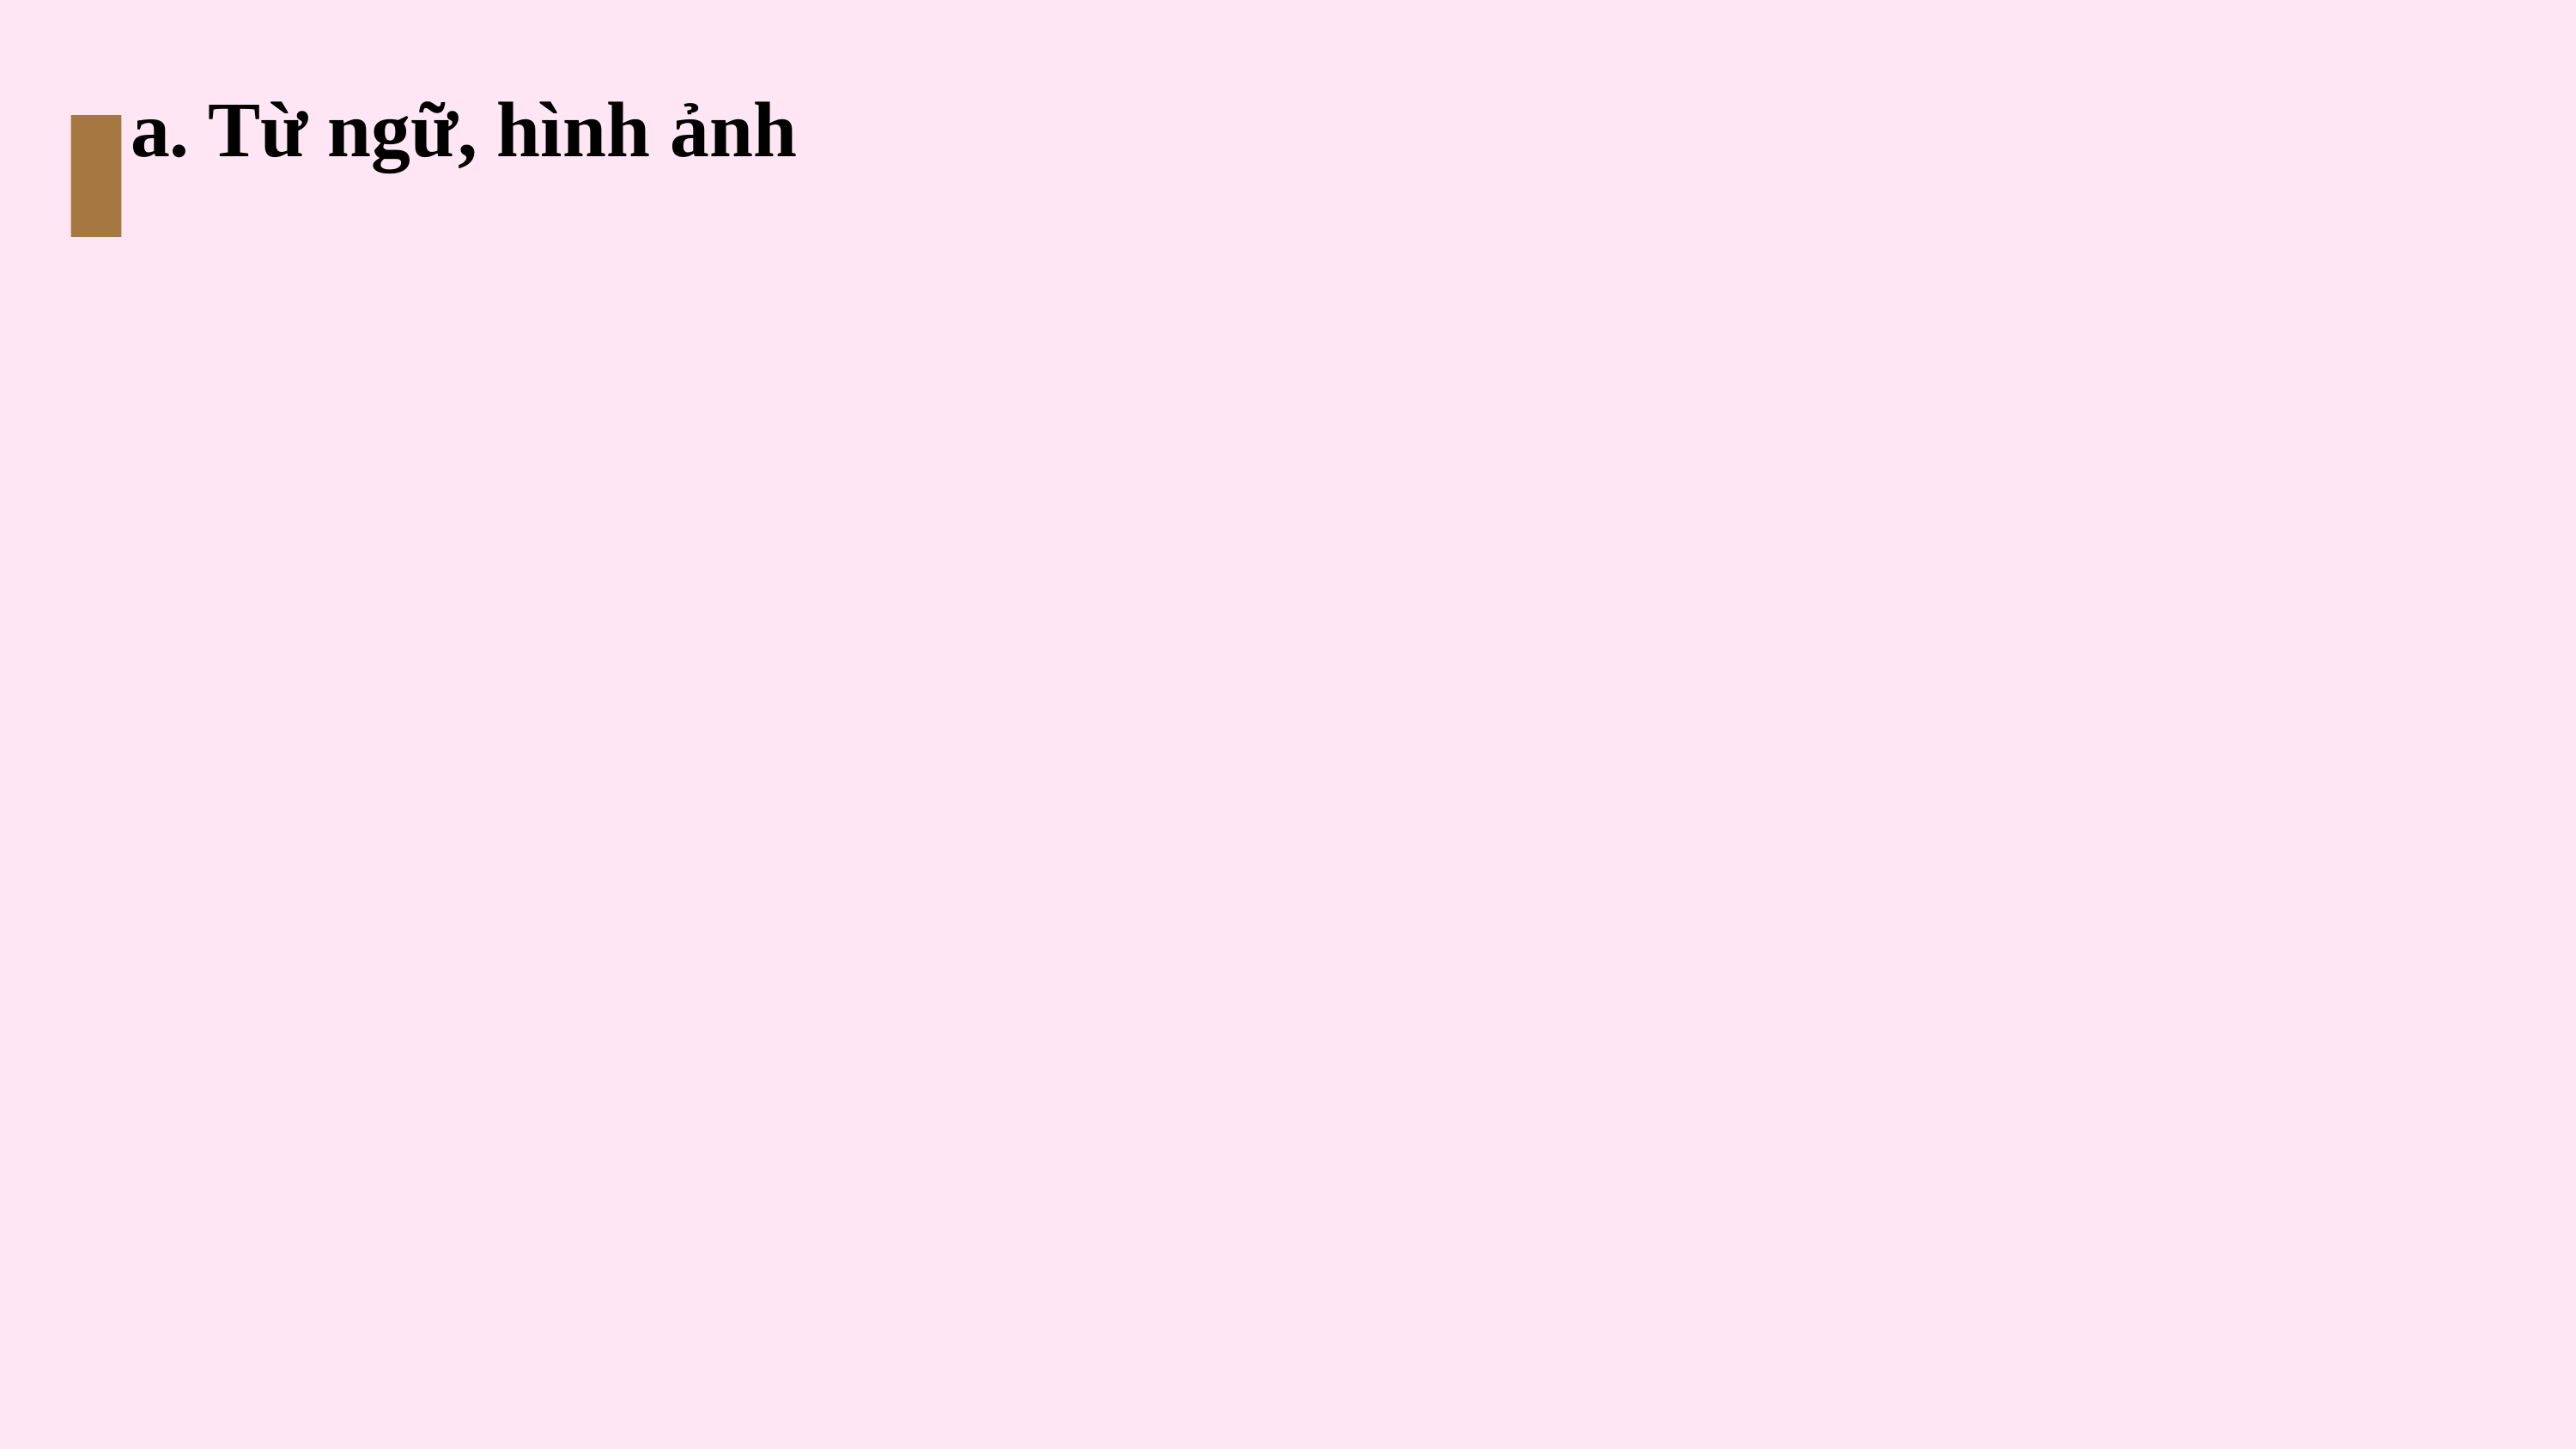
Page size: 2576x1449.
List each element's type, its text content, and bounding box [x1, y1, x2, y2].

text_box a. Từ ngữ, hình ảnh [118, 71, 2426, 179]
